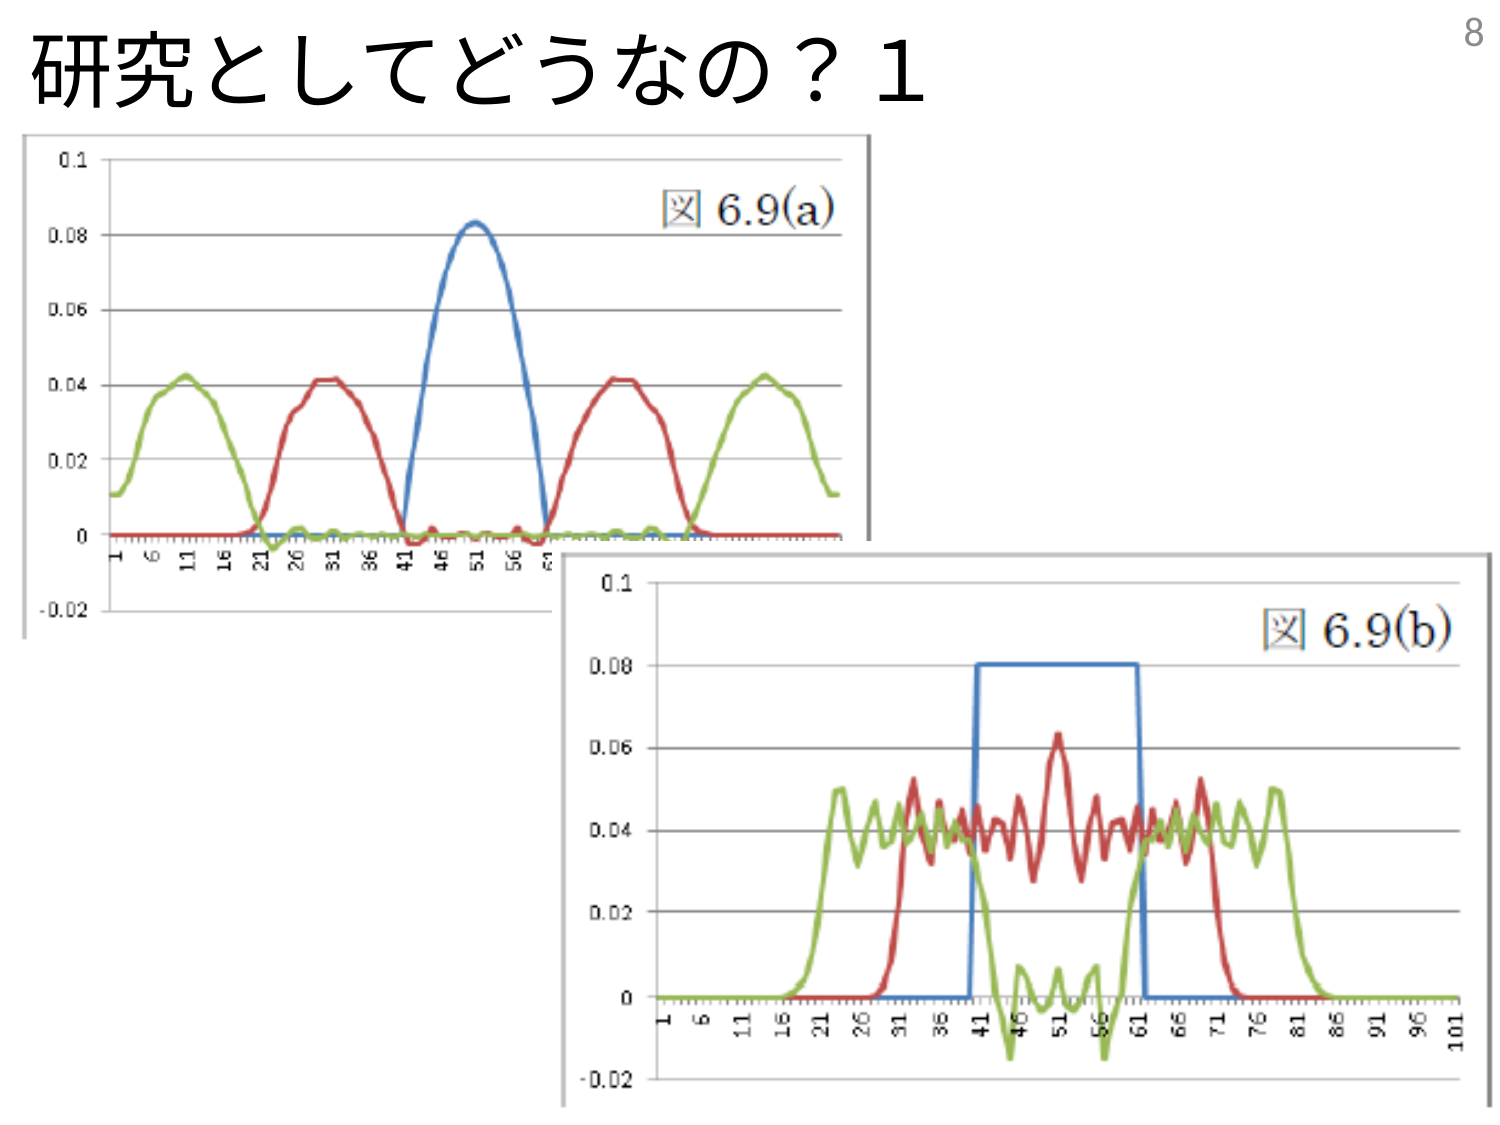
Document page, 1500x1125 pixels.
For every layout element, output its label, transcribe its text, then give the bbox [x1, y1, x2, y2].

picture [14, 126, 1500, 1125]
text_box 研究としてどうなの？１ [14, 10, 1433, 125]
slide_number 8 [1162, 0, 1500, 60]
